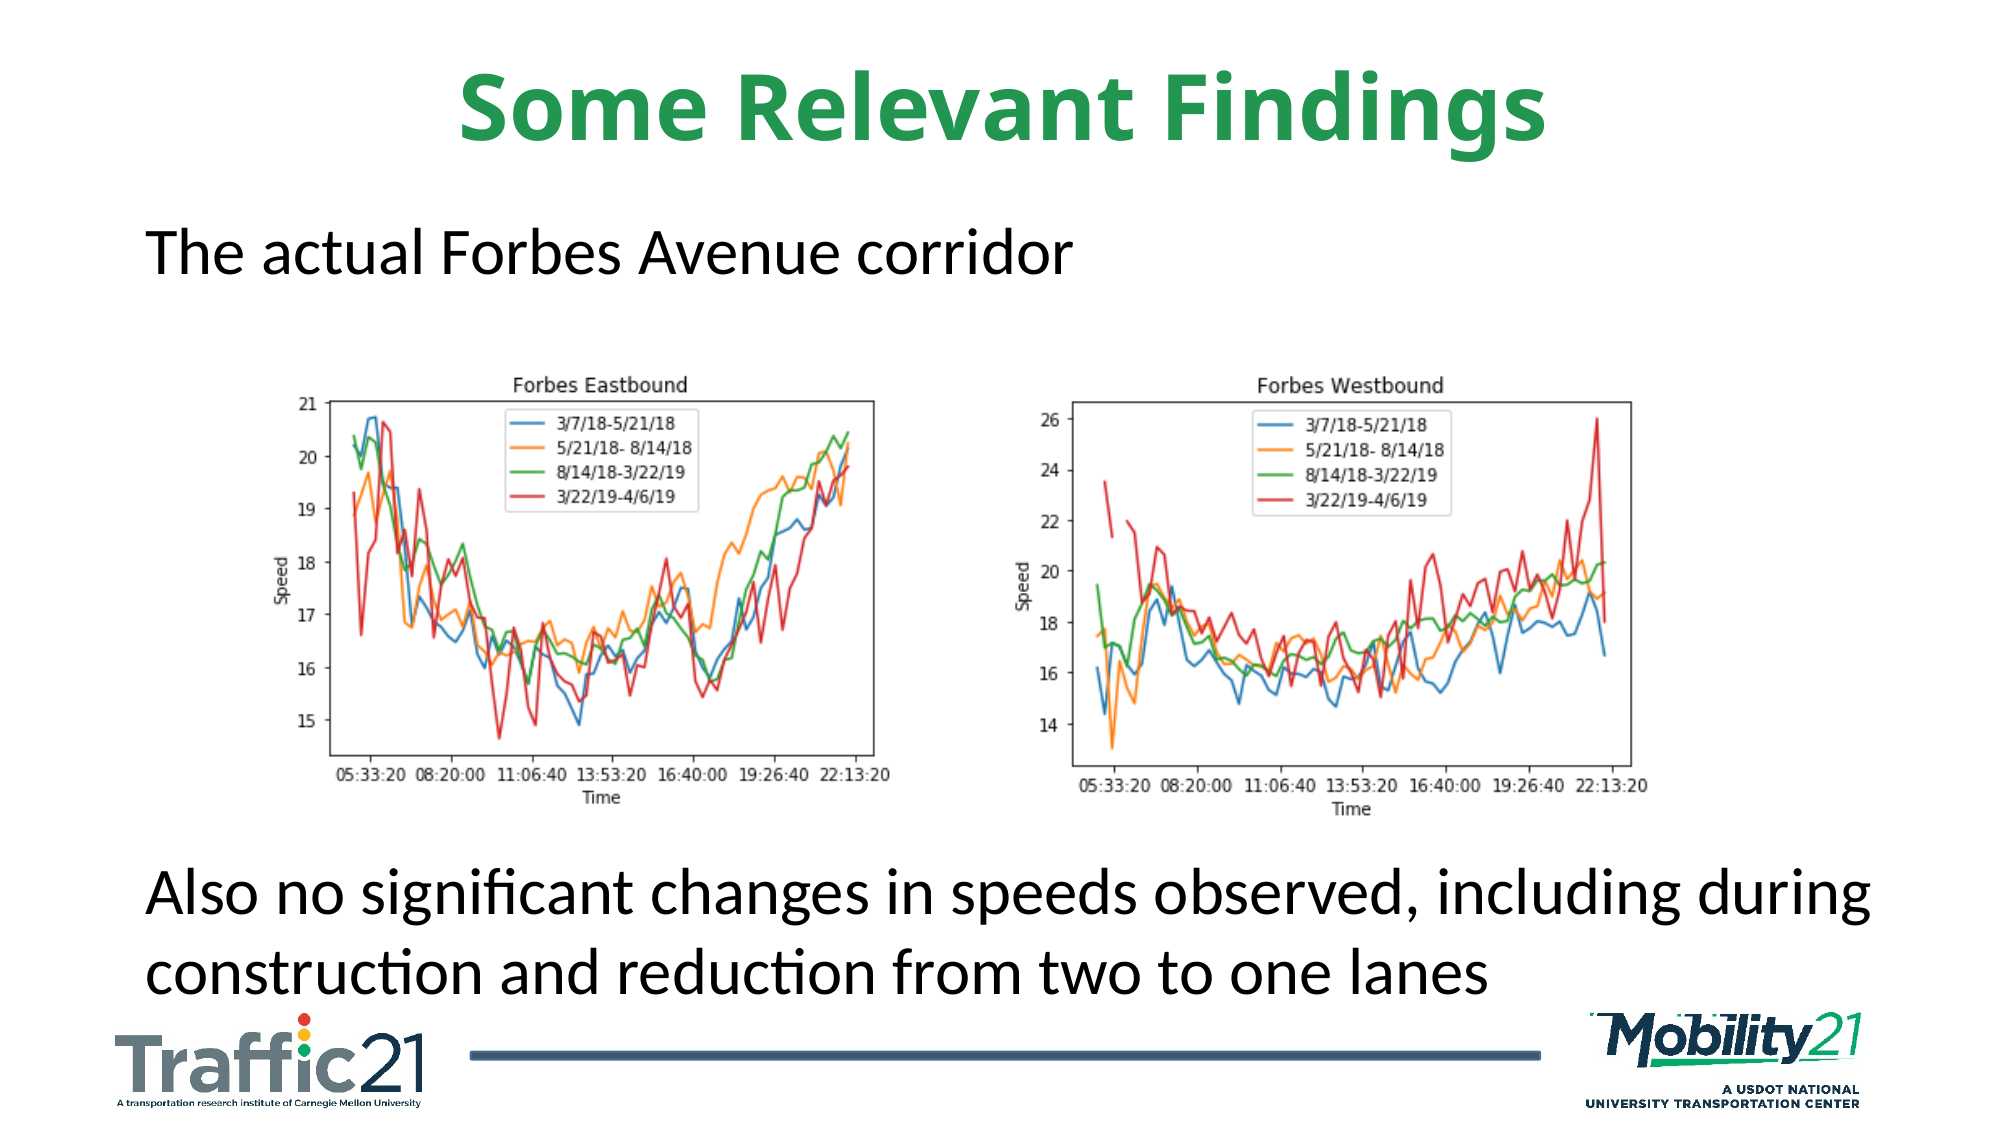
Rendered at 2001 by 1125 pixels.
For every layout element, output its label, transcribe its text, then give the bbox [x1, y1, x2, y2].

picture [263, 365, 901, 817]
picture [1004, 365, 1660, 829]
text_box The actual Forbes Avenue corridor Also no significant changes in speeds observed, including during construction and reduction from two to one lanes [130, 200, 1942, 1015]
picture [115, 1013, 422, 1108]
picture [1586, 1015, 1861, 1108]
text_box Some Relevant Findings [130, 53, 1878, 200]
